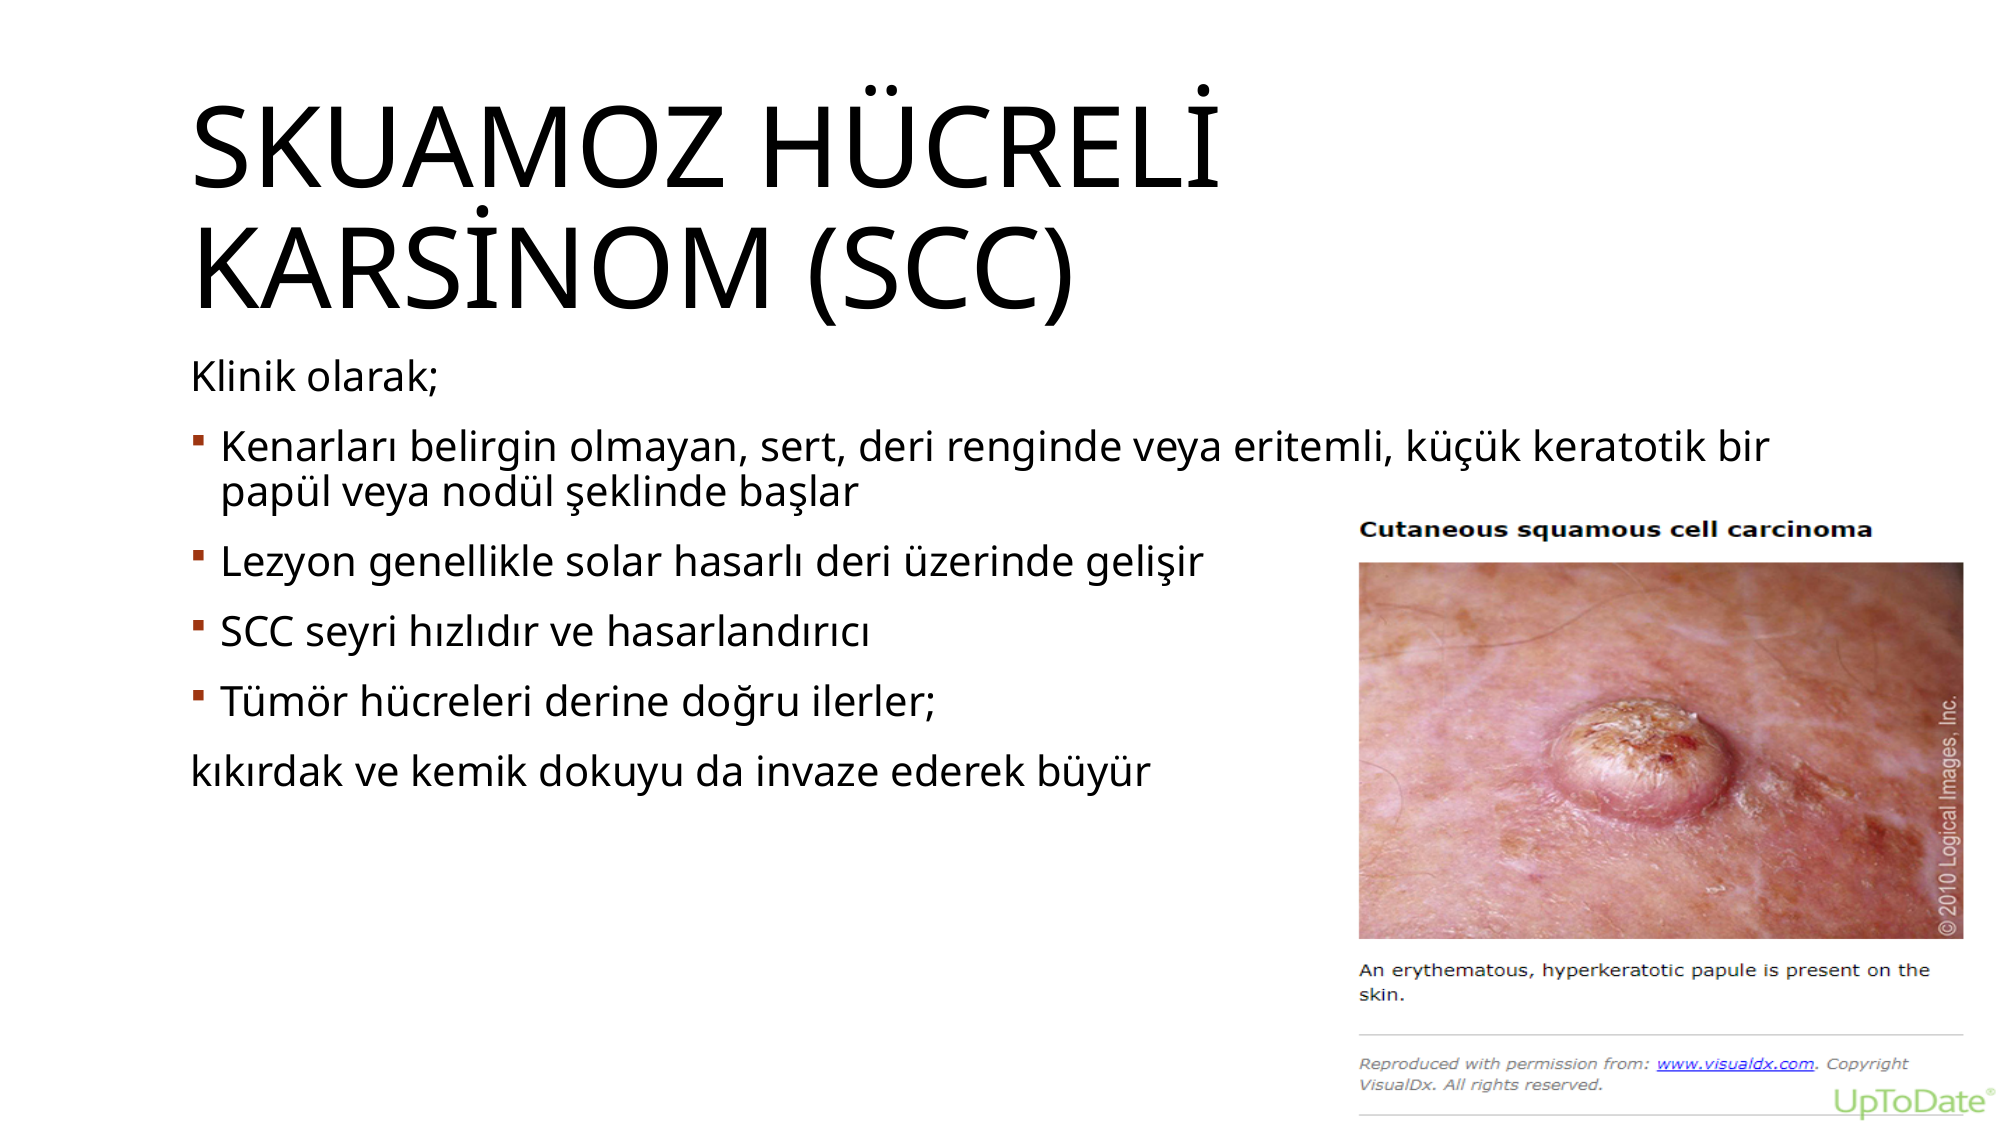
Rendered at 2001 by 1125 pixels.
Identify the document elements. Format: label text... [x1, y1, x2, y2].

picture [1348, 487, 2000, 1125]
list Klinik olarak; Kenarları belirgin olmayan, sert, deri renginde veya eritemli, küçük keratotik bir papül veya nodül şeklinde başlar Lezyon genellikle solar hasarlı deri üzerinde gelişir SCC seyri hızlıdır ve hasarlandırıcı Tümör hücreleri derine doğru ilerler; kıkırdak ve kemik dokuyu da invaze ederek büyür [175, 348, 1826, 1013]
title Skuamoz hücreli karsinom (scc) [175, 79, 1826, 344]
